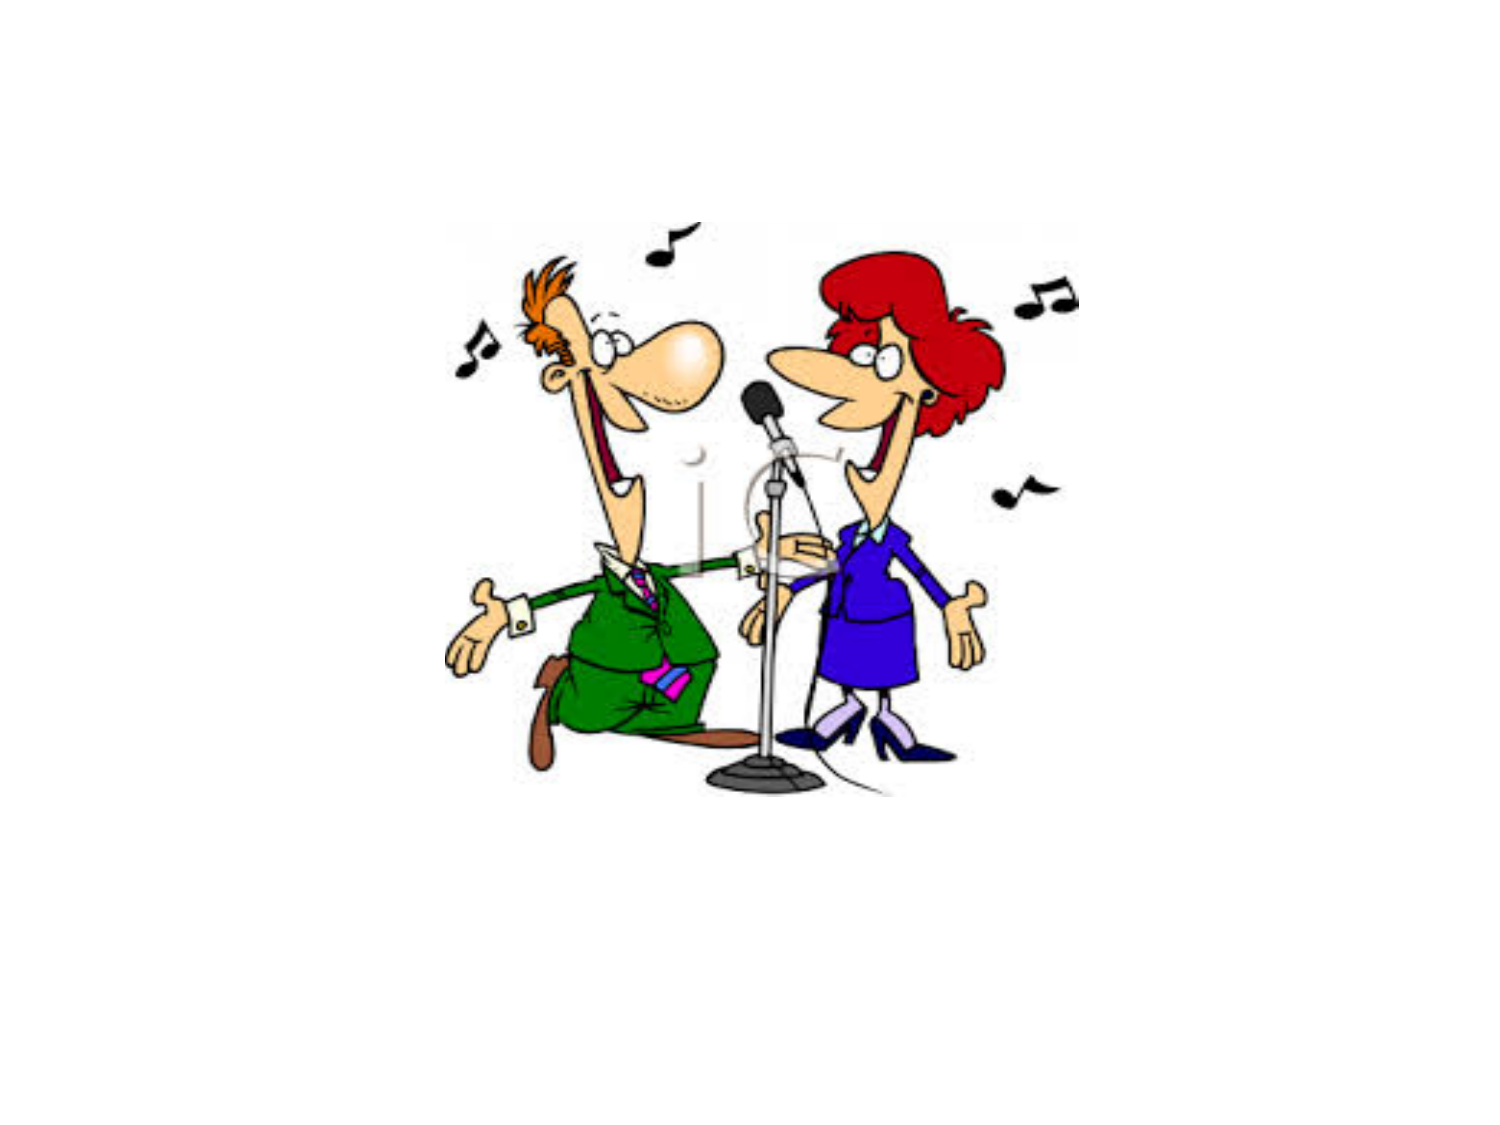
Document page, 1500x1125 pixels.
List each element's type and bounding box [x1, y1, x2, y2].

picture [445, 222, 1079, 798]
